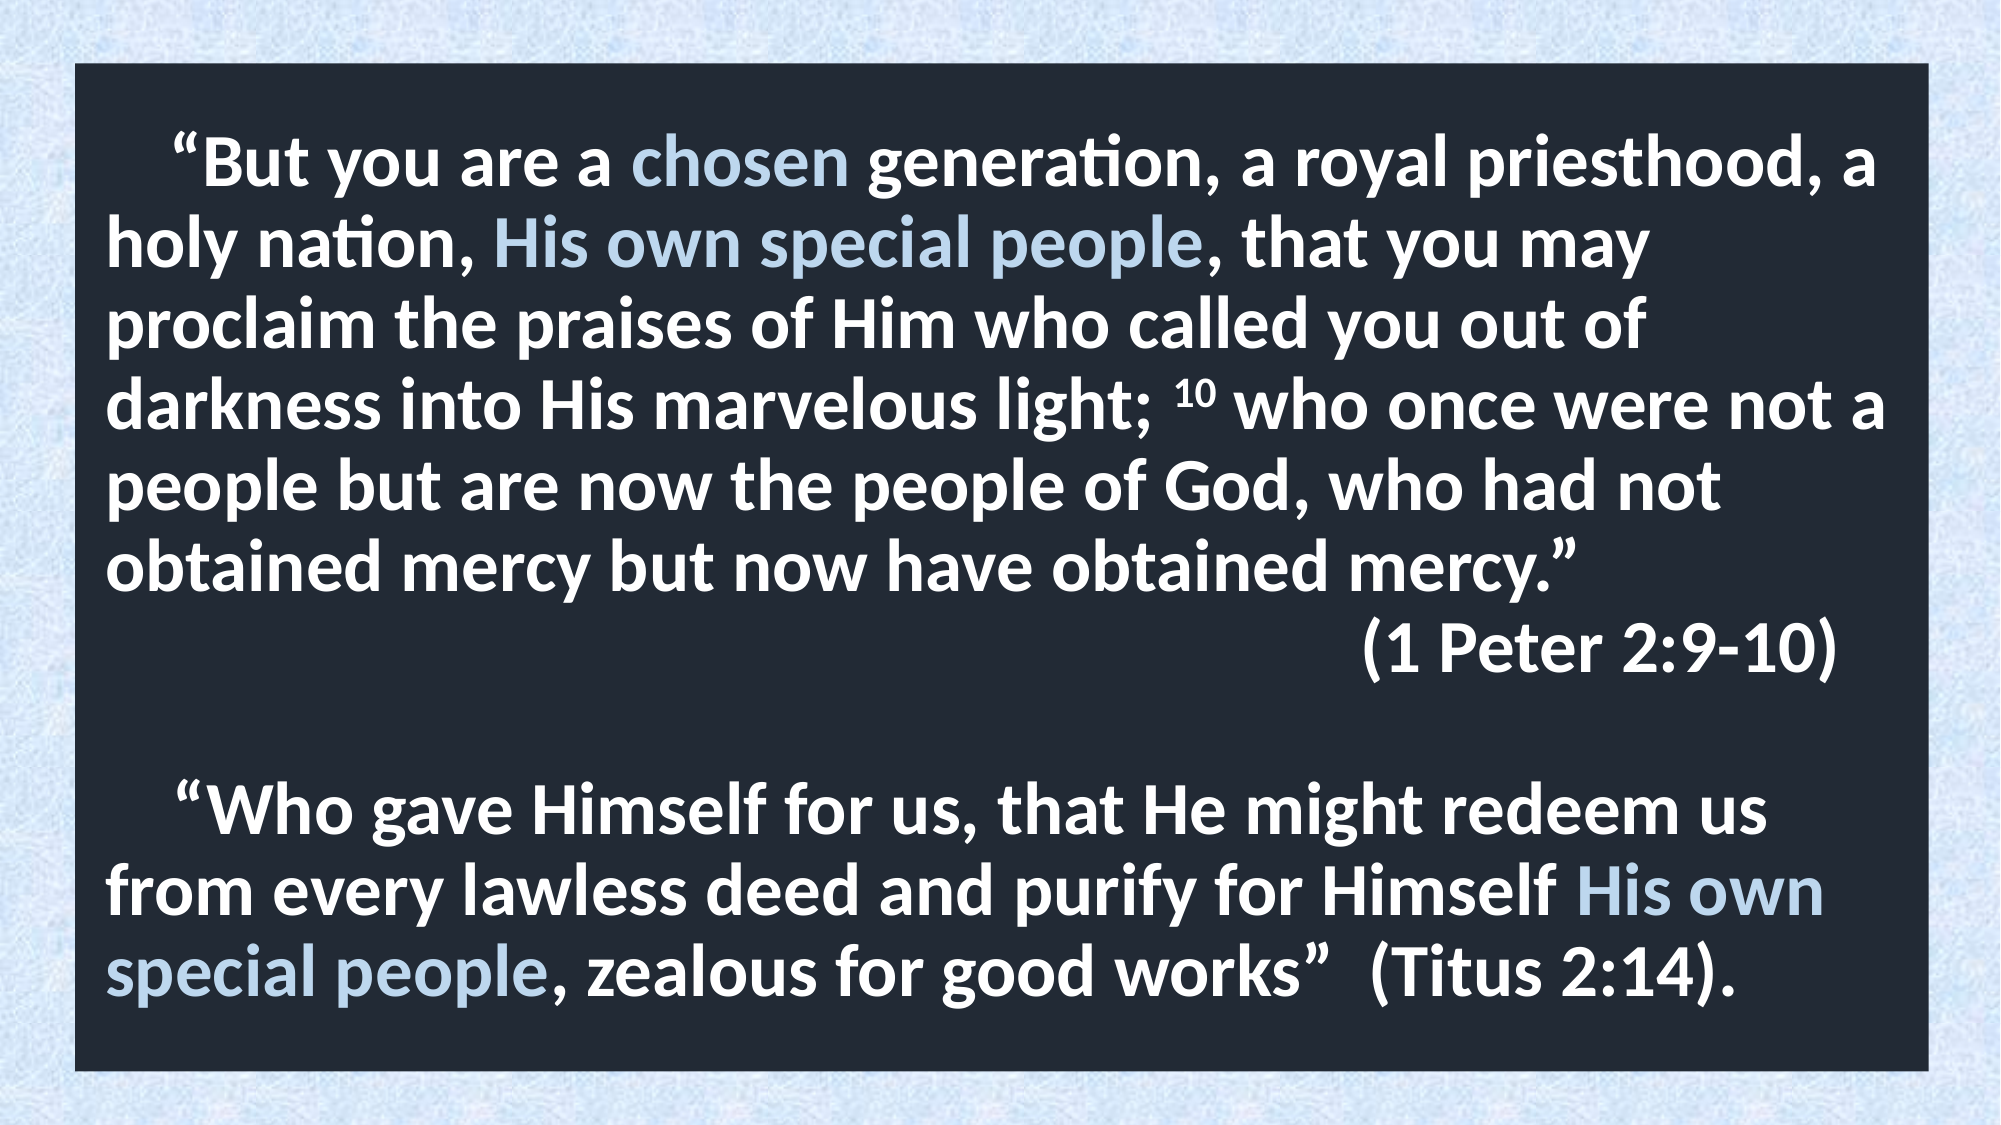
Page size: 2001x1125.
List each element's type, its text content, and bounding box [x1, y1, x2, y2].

picture [0, 0, 2001, 1125]
title “But you are a chosen generation, a royal priesthood, a holy nation, His own special people, that you may proclaim the praises of Him who called you out of darkness into His marvelous light; 10 who once were not a people but are now the people of God, who had not obtained mercy but now have obtained mercy.” (1 Peter 2:9-10) “Who gave Himself for us, that He might redeem us from every lawless deed and purify for Himself His own special people, zealous for good works” (Titus 2:14). [75, 63, 1929, 1072]
